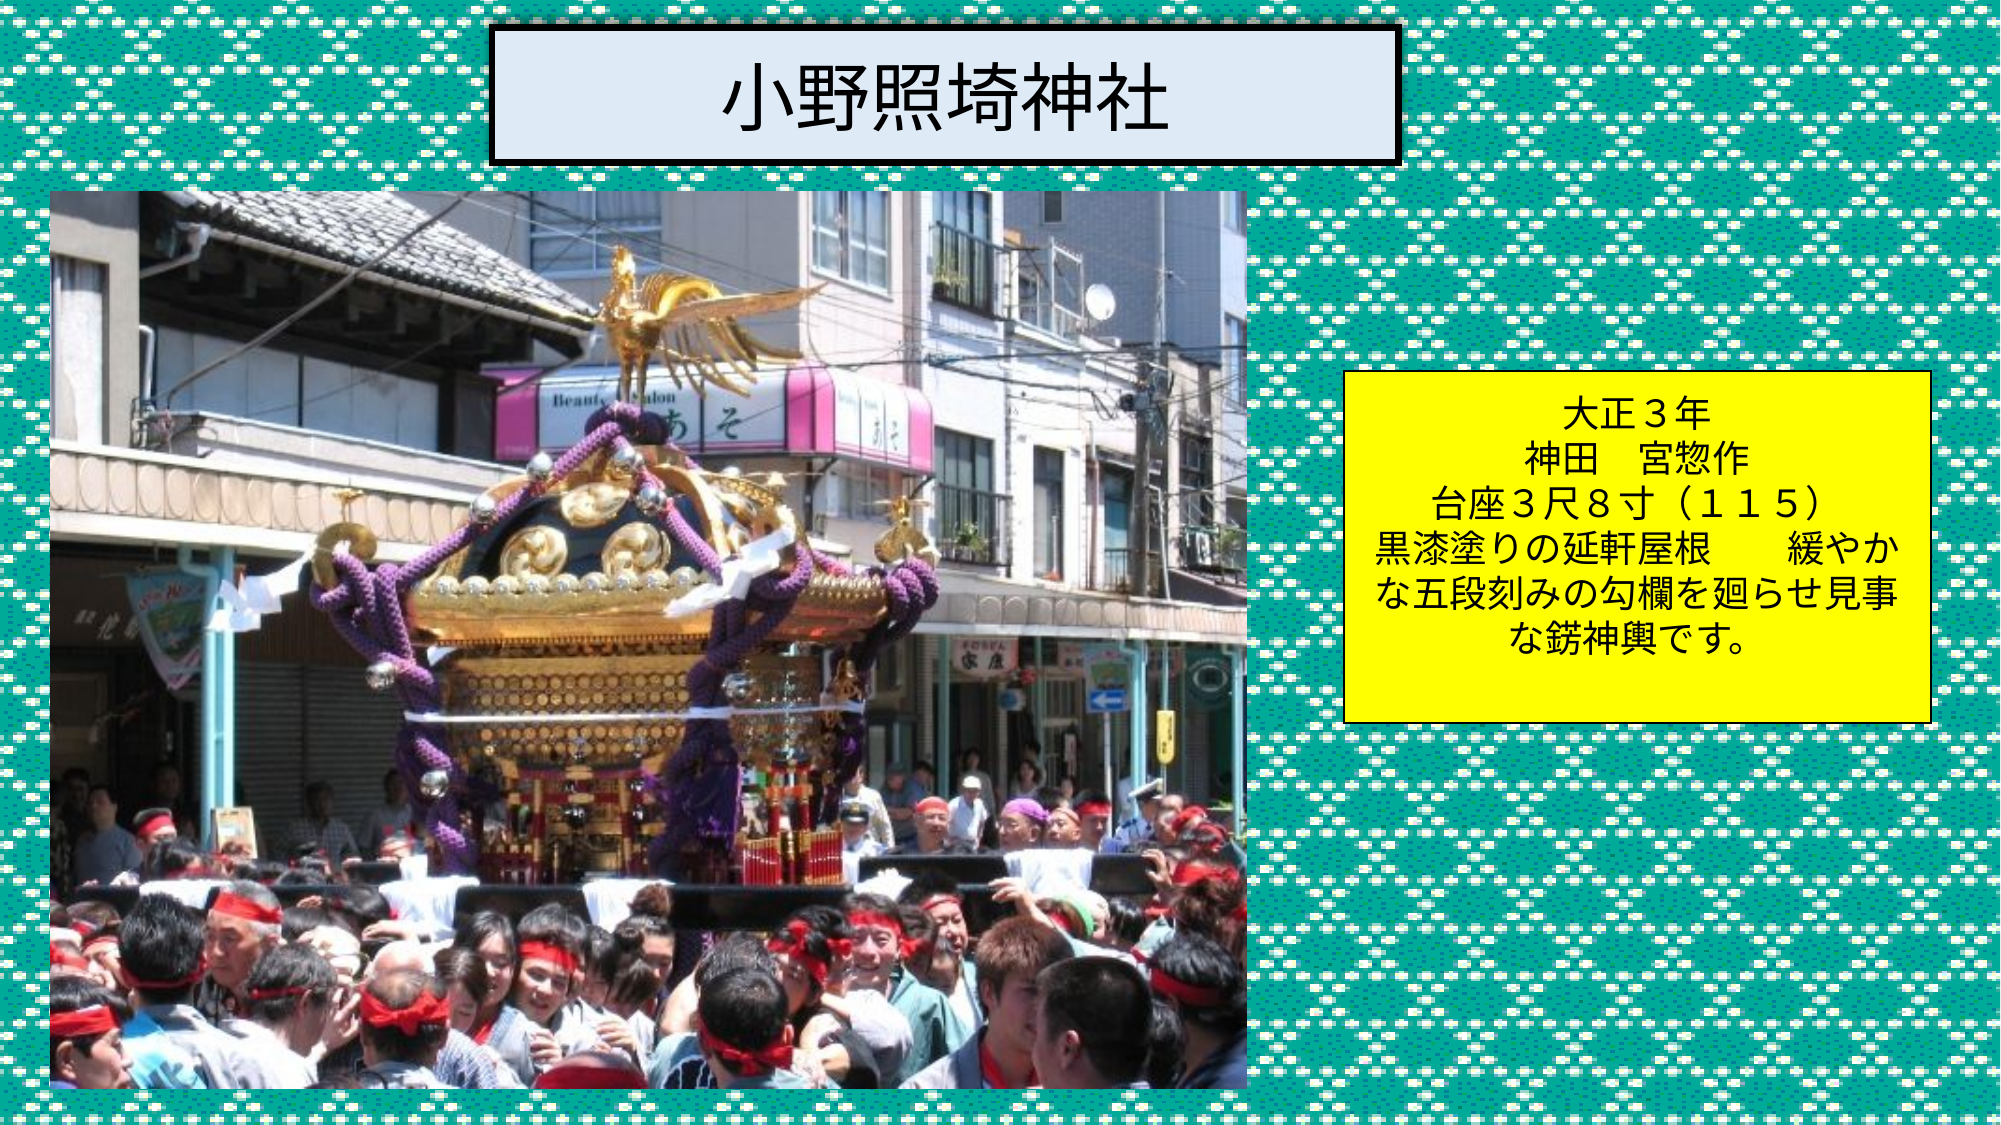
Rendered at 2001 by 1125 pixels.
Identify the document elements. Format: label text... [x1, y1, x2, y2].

picture [0, 0, 2001, 1125]
text_box 大正３年 神田 宮惣作 台座３尺８寸（１１５） 黒漆塗りの延軒屋根 緩やかな五段刻みの勾欄を廻らせ見事な錺神輿です。 [1343, 370, 1932, 724]
text_box 小野照埼神社 [491, 26, 1400, 164]
